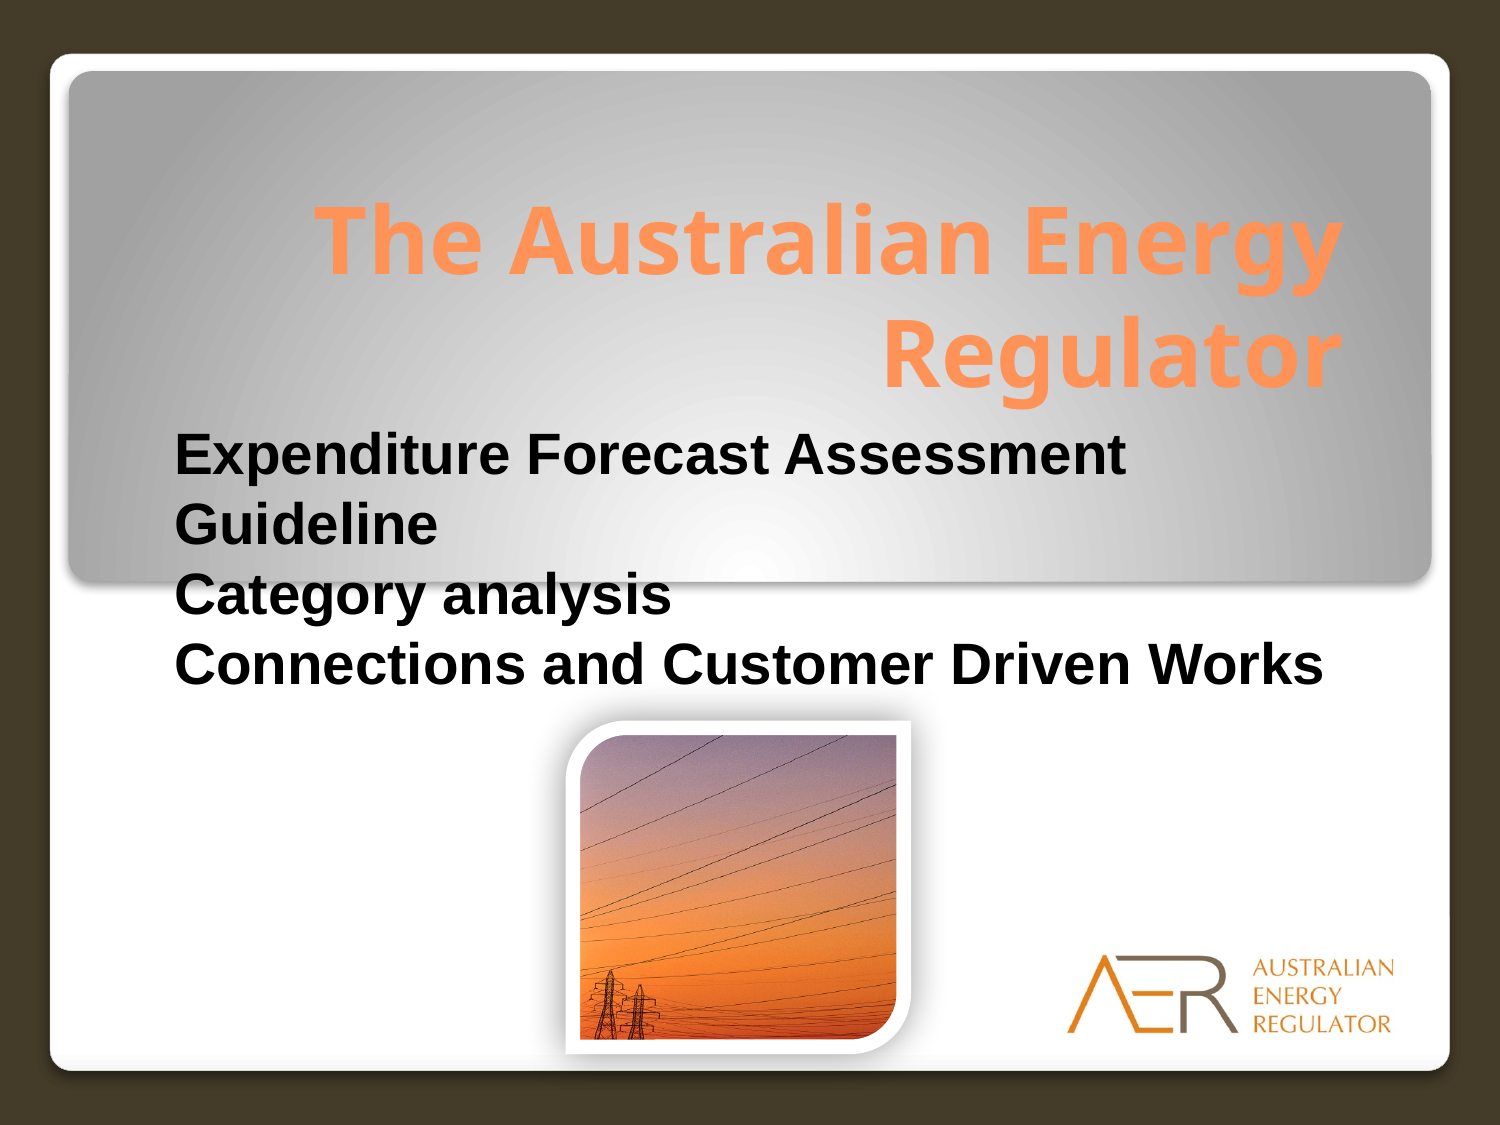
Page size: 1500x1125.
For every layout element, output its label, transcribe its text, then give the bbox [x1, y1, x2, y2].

title The Australian Energy Regulator [76, 113, 1352, 414]
picture [1056, 952, 1412, 1042]
picture [572, 727, 904, 1048]
text_box Expenditure Forecast Assessment Guideline Category analysis Connections and Customer Driven Works [159, 408, 1376, 704]
